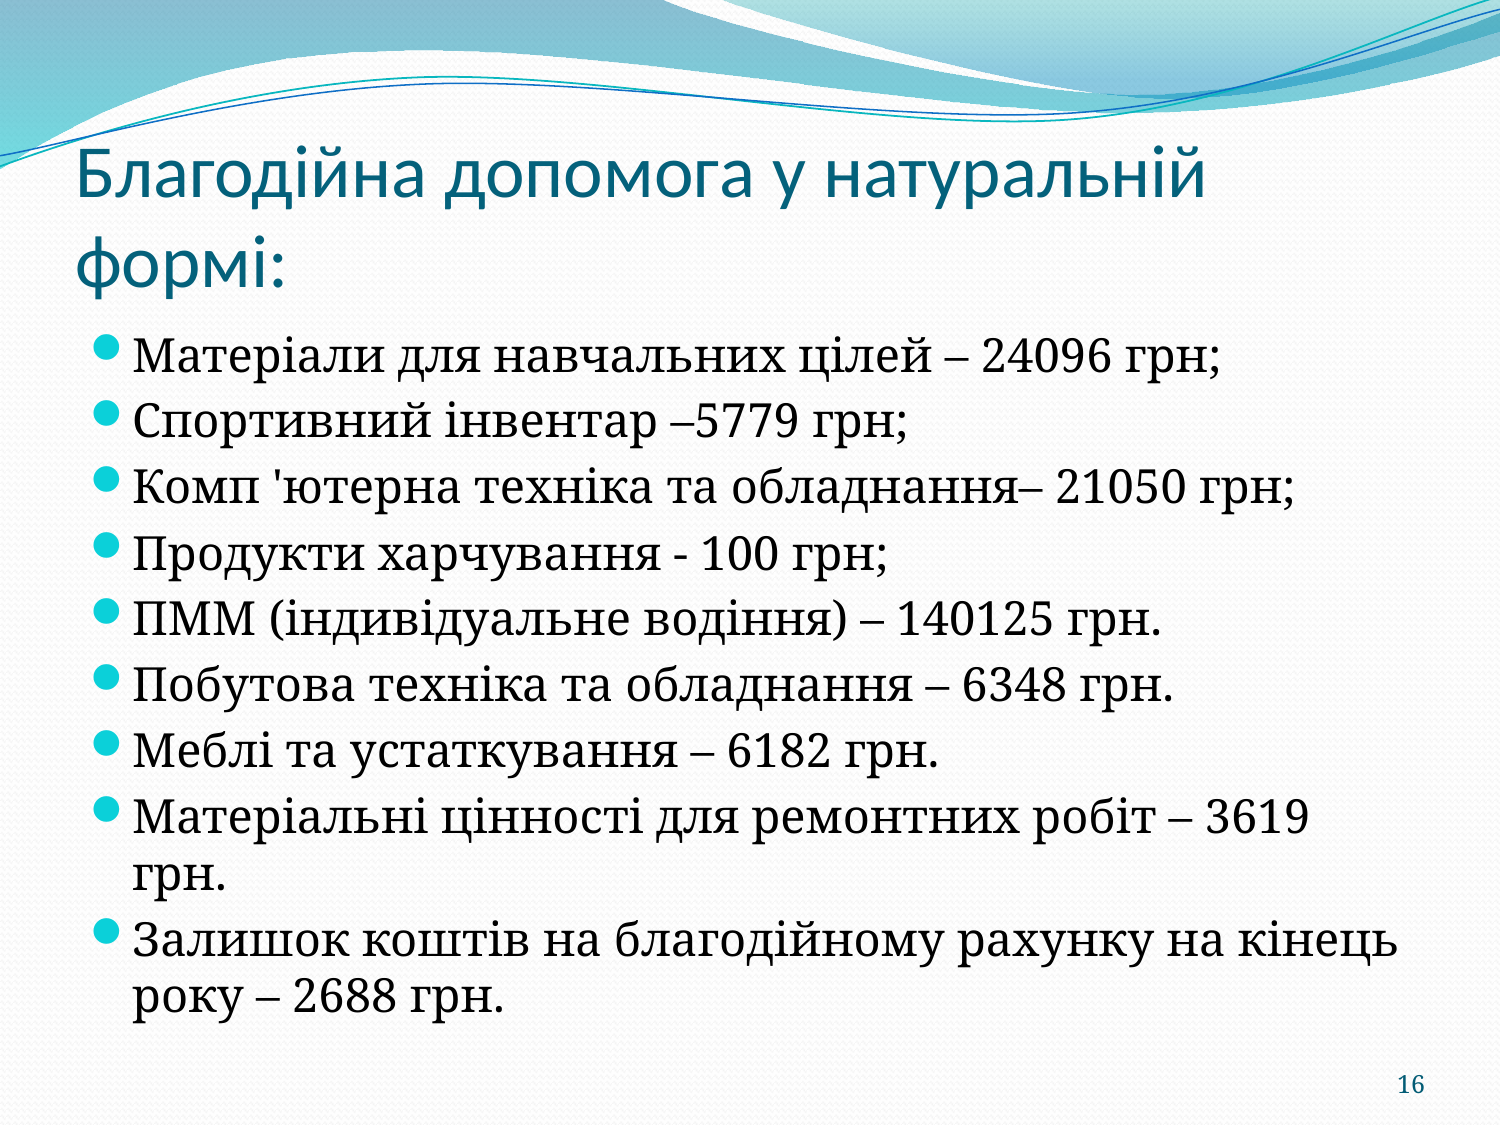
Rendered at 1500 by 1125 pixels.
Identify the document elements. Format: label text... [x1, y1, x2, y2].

slide_number 16 [1299, 1042, 1425, 1103]
list Матеріали для навчальних цілей – 24096 грн; Спортивний інвентар –5779 грн; Комп 'ютерна техніка та обладнання– 21050 грн; Продукти харчування - 100 грн; ПММ (індивідуальне водіння) – 140125 грн. Побутова техніка та обладнання – 6348 грн. Меблі та устаткування – 6182 грн. Матеріальні цінності для ремонтних робіт – 3619 грн. Залишок коштів на благодійному рахунку на кінець року – 2688 грн. [75, 317, 1425, 1038]
title Благодійна допомога у натуральній формі: [75, 115, 1425, 303]
